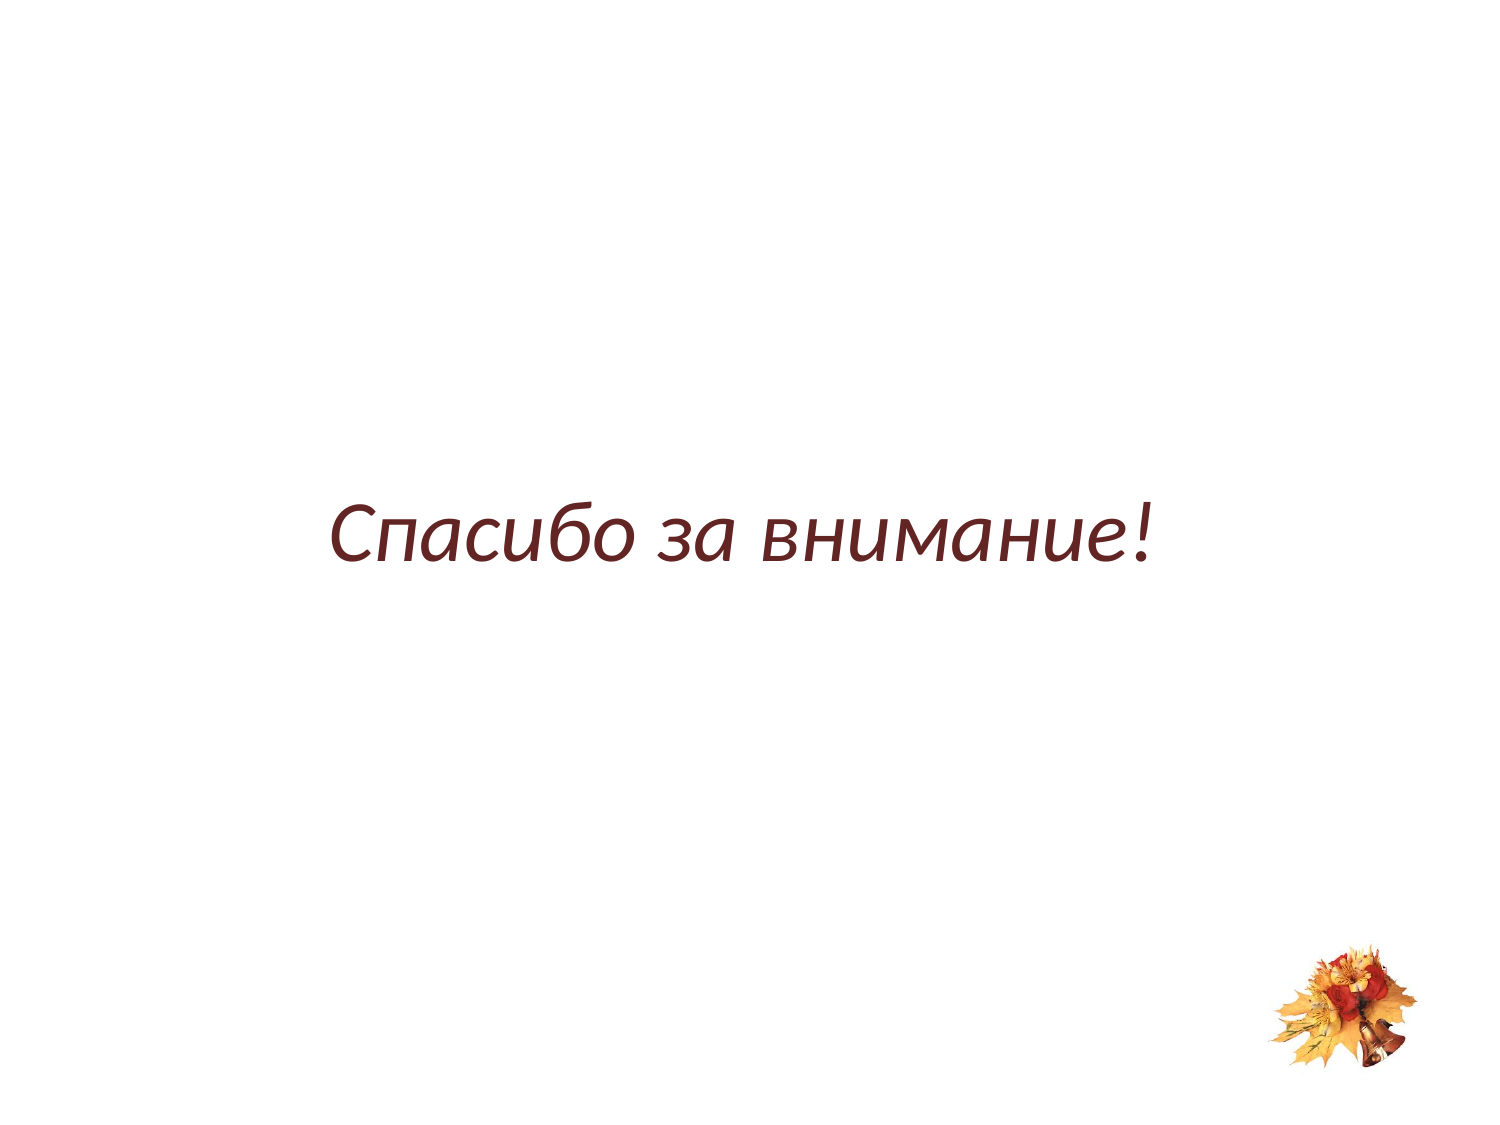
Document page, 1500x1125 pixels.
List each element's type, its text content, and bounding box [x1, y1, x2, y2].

title Спасибо за внимание! [68, 432, 1418, 621]
picture [1267, 940, 1419, 1076]
